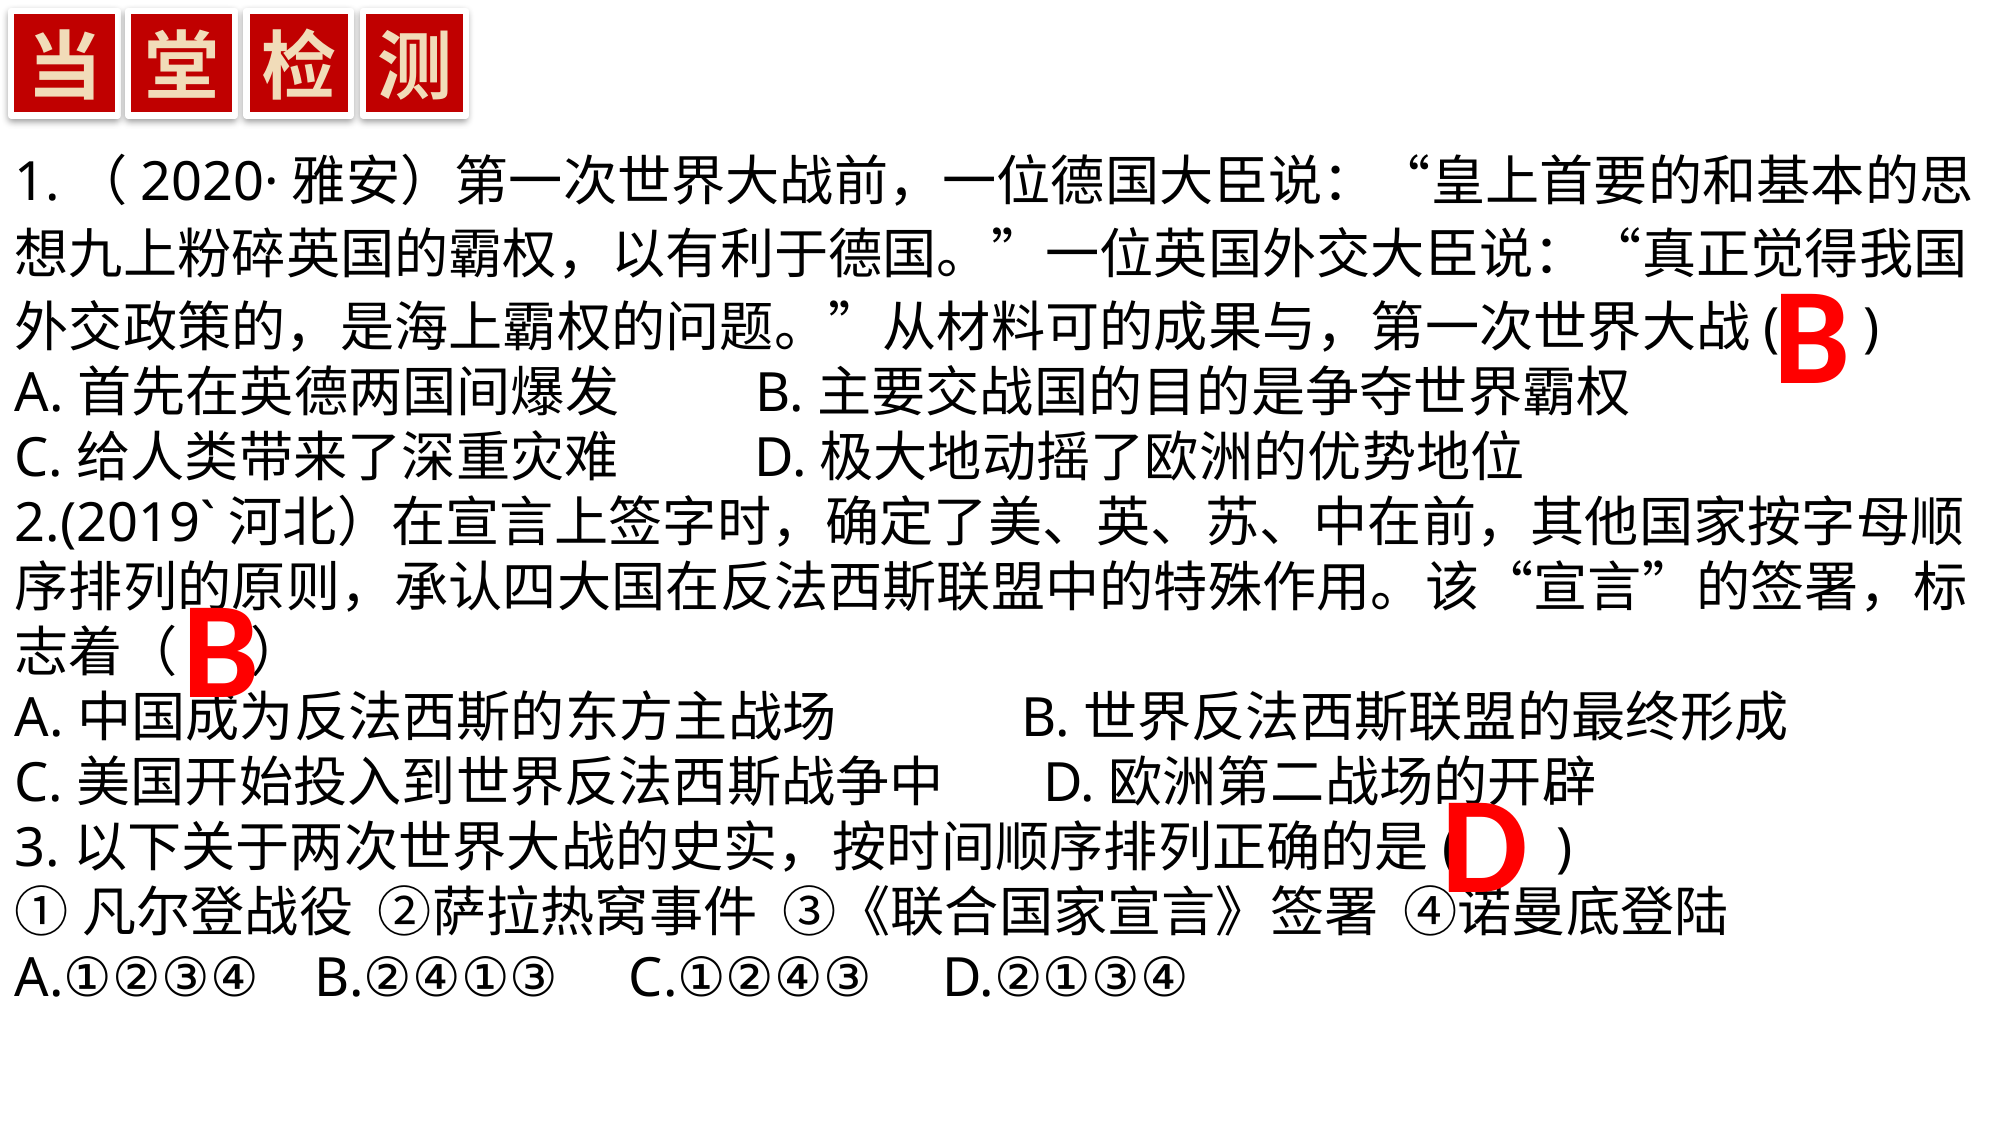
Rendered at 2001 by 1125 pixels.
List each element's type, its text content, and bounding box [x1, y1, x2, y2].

text_box 1.（2020·雅安）第一次世界大战前，一位德国大臣说：“皇上首要的和基本的思想九上粉碎英国的霸权，以有利于德国。”一位英国外交大臣说：“真正觉得我国外交政策的，是海上霸权的问题。”从材料可的成果与，第一次世界大战( ) A.首先在英德两国间爆发 B.主要交战国的目的是争夺世界霸权 C.给人类带来了深重灾难 D.极大地动摇了欧洲的优势地位 2.(2019`河北）在宣言上签字时，确定了美、英、苏、中在前，其他国家按字母顺序排列的原则，承认四大国在反法西斯联盟中的特殊作用。该“宣言”的签署，标志着（ ） A.中国成为反法西斯的东方主战场 B.世界反法西斯联盟的最终形成 C.美国开始投入到世界反法西斯战争中 D.欧洲第二战场的开辟 3.以下关于两次世界大战的史实，按时间顺序排列正确的是( ) ①凡尔登战役 ②萨拉热窝事件 ③《联合国家宣言》签署 ④诺曼底登陆 A.①②③④ B.②④①③ C.①②④③ D.②①③④ [0, 130, 2000, 1015]
text_box 堂 [128, 10, 235, 116]
text_box 测 [362, 10, 467, 116]
text_box 检 [246, 10, 351, 116]
text_box 当 [11, 10, 119, 116]
text_box B [1759, 238, 1918, 419]
text_box D [1427, 747, 1600, 927]
text_box B [168, 552, 332, 732]
